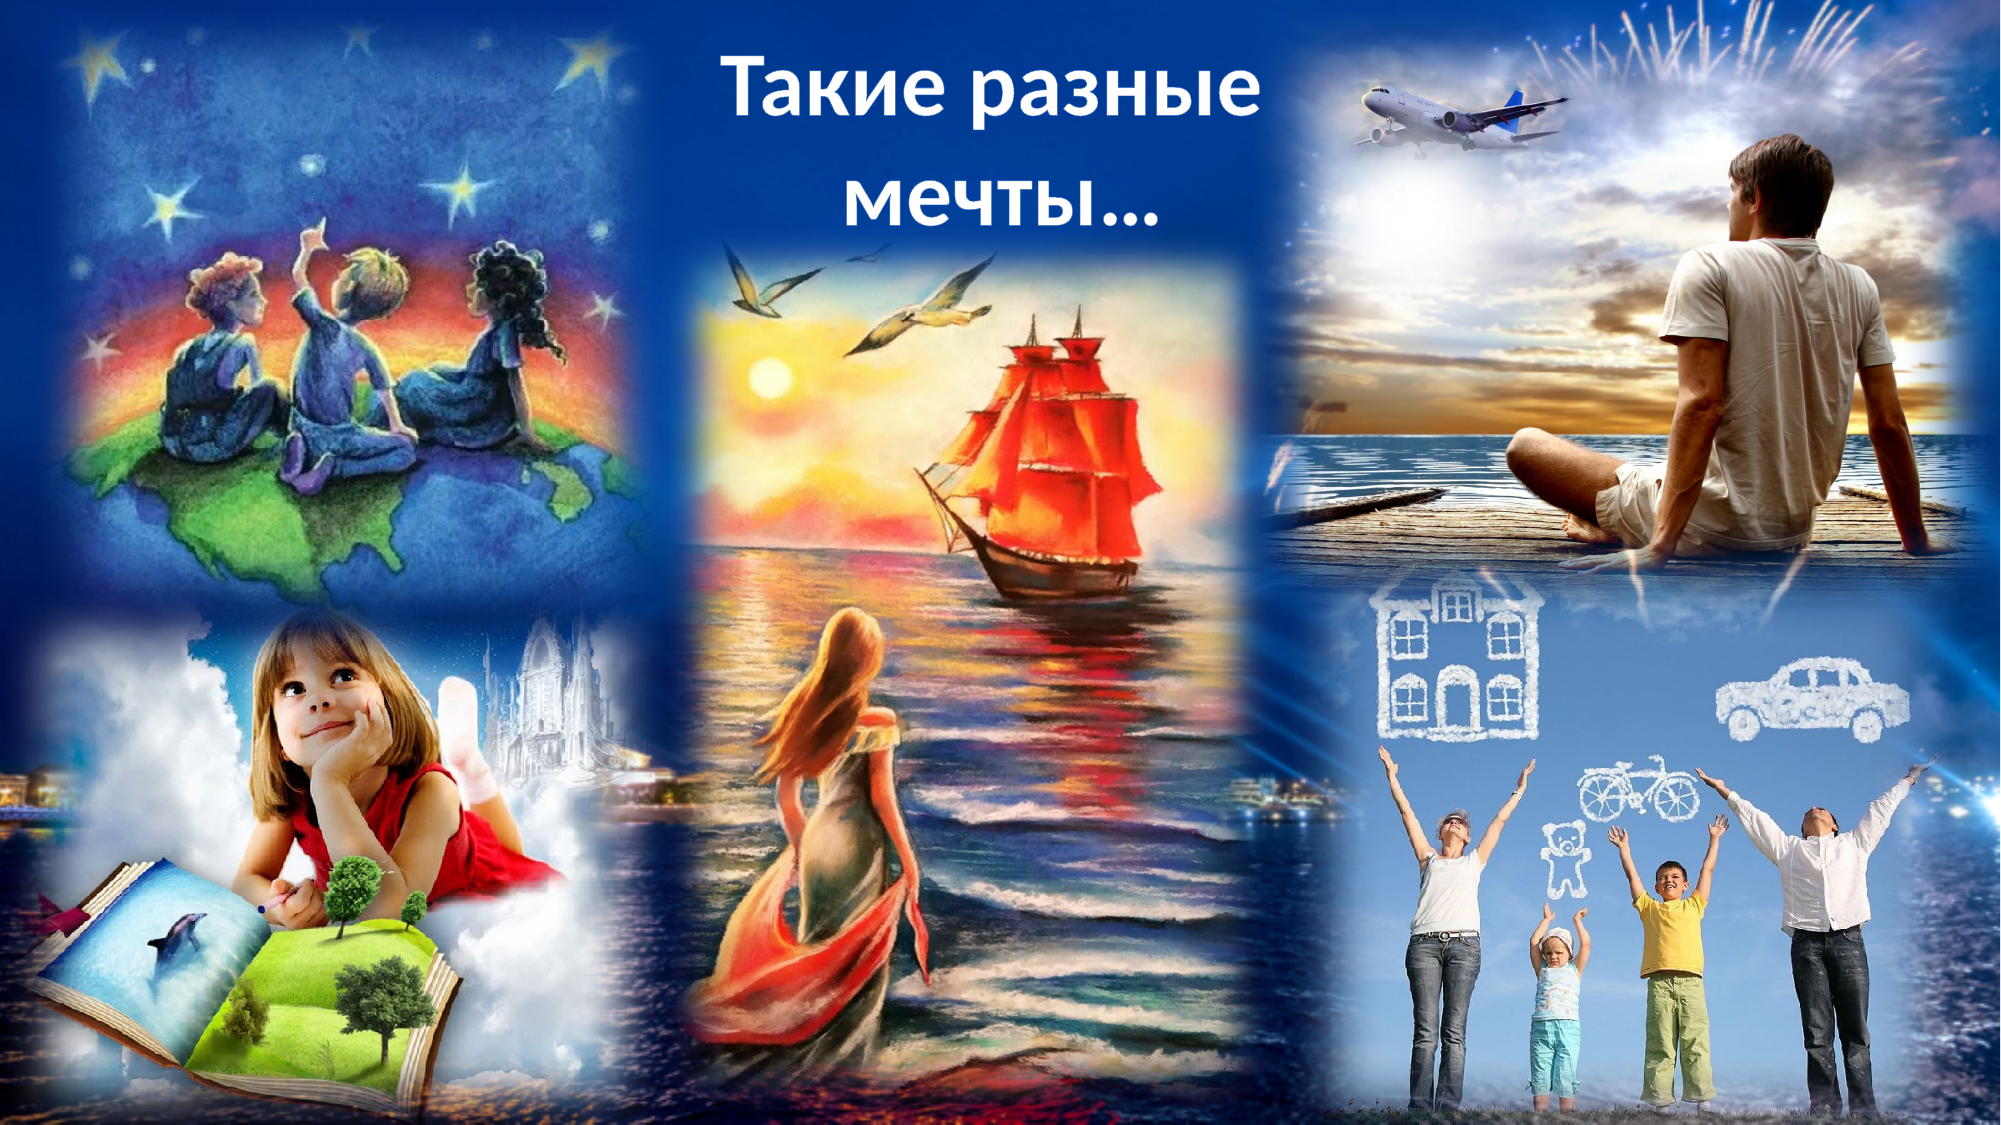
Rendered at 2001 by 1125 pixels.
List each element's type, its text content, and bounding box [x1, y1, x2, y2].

text_box Такие разные мечты… [672, 16, 1244, 219]
picture [0, 0, 2001, 1125]
